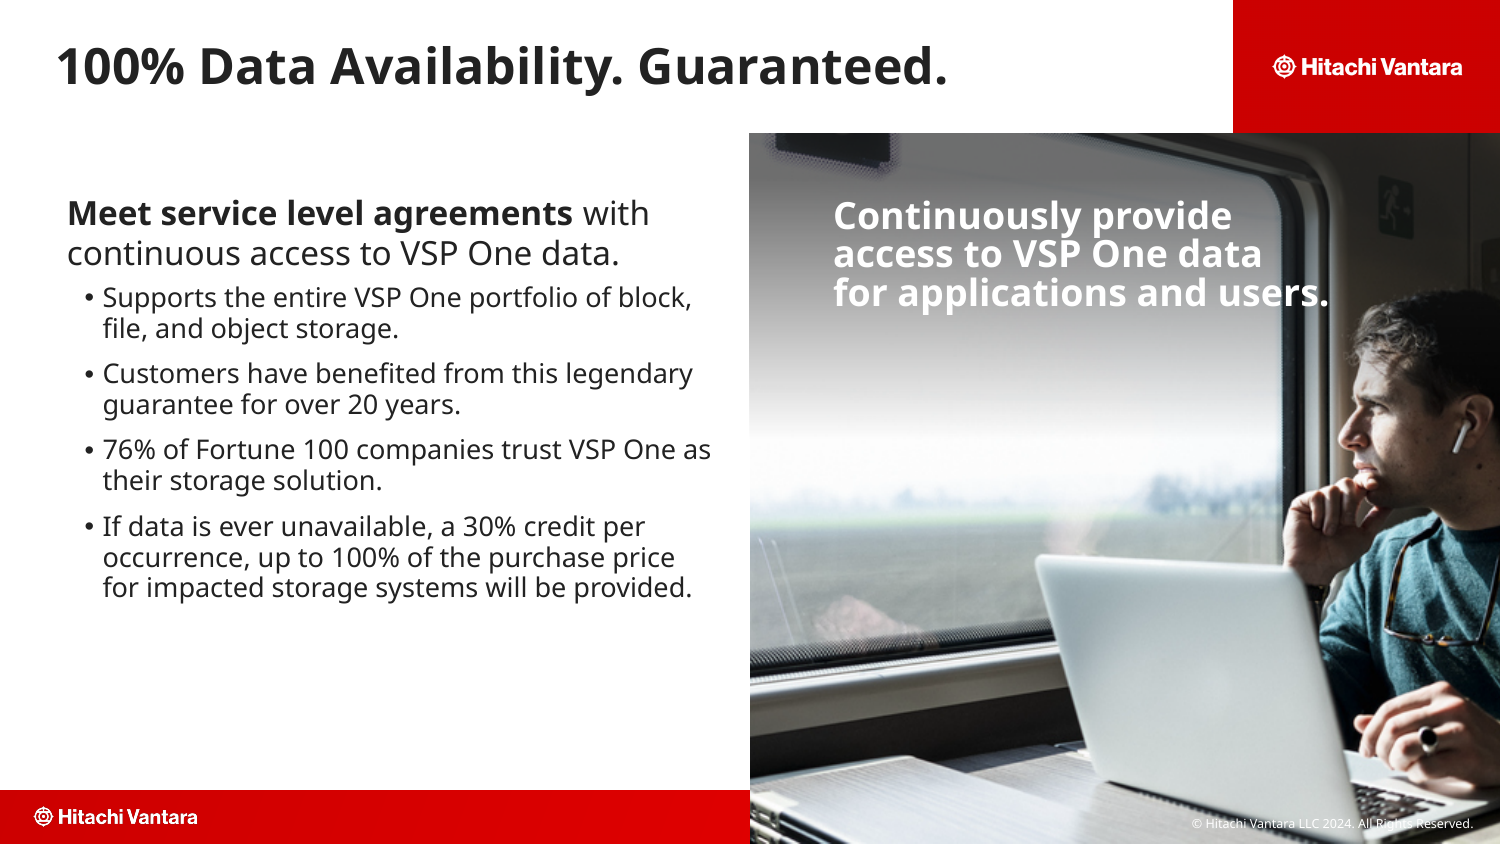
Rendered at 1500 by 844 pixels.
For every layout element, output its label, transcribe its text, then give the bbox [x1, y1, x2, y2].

list Meet service level agreements with continuous access to VSP One data. Supports the entire VSP One portfolio of block, file, and object storage. Customers have benefited from this legendary guarantee for over 20 years. 76% of Fortune 100 companies trust VSP One as their storage solution. If data is ever unavailable, a 30% credit per occurrence, up to 100% of the purchase price for impacted storage systems will be provided. [43, 185, 731, 663]
picture [0, 758, 231, 844]
title 100% Data Availability. Guaranteed. [43, 8, 1200, 129]
picture [749, 133, 1500, 844]
picture [1233, 0, 1500, 131]
